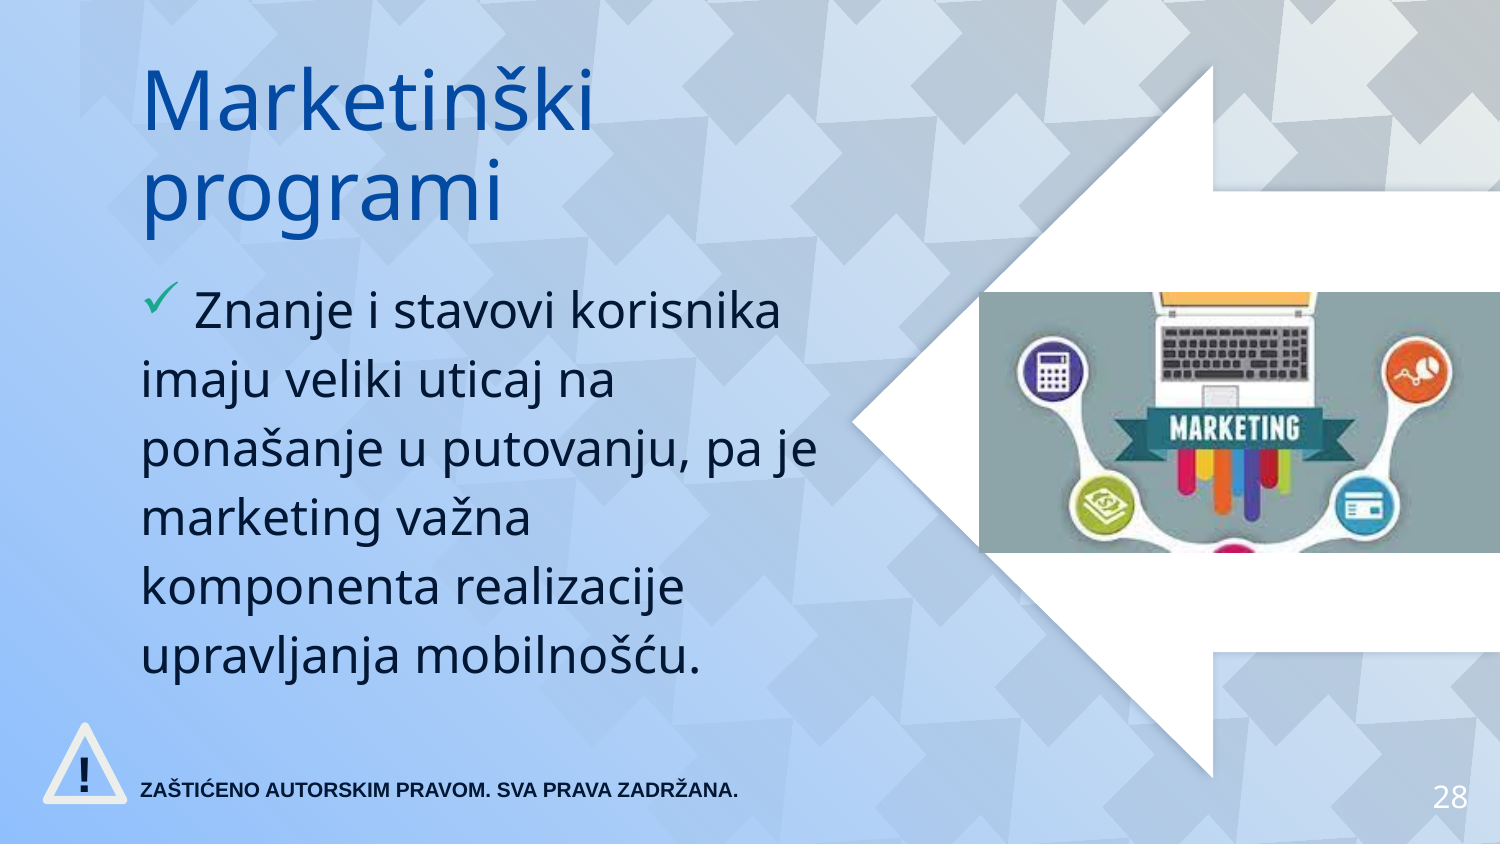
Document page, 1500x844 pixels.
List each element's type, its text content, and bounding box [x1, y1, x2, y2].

text_box [851, 301, 974, 543]
slide_number 28 [1378, 766, 1469, 832]
text_box [993, 560, 1500, 779]
text_box [984, 65, 1500, 292]
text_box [46, 726, 763, 812]
list Znanje i stavovi korisnika imaju veliki uticaj na ponašanje u putovanju, pa je marketing važna komponenta realizacije upravljanja mobilnošću. [140, 269, 832, 651]
title Marketinški programi [140, 58, 950, 190]
picture [979, 292, 1500, 554]
